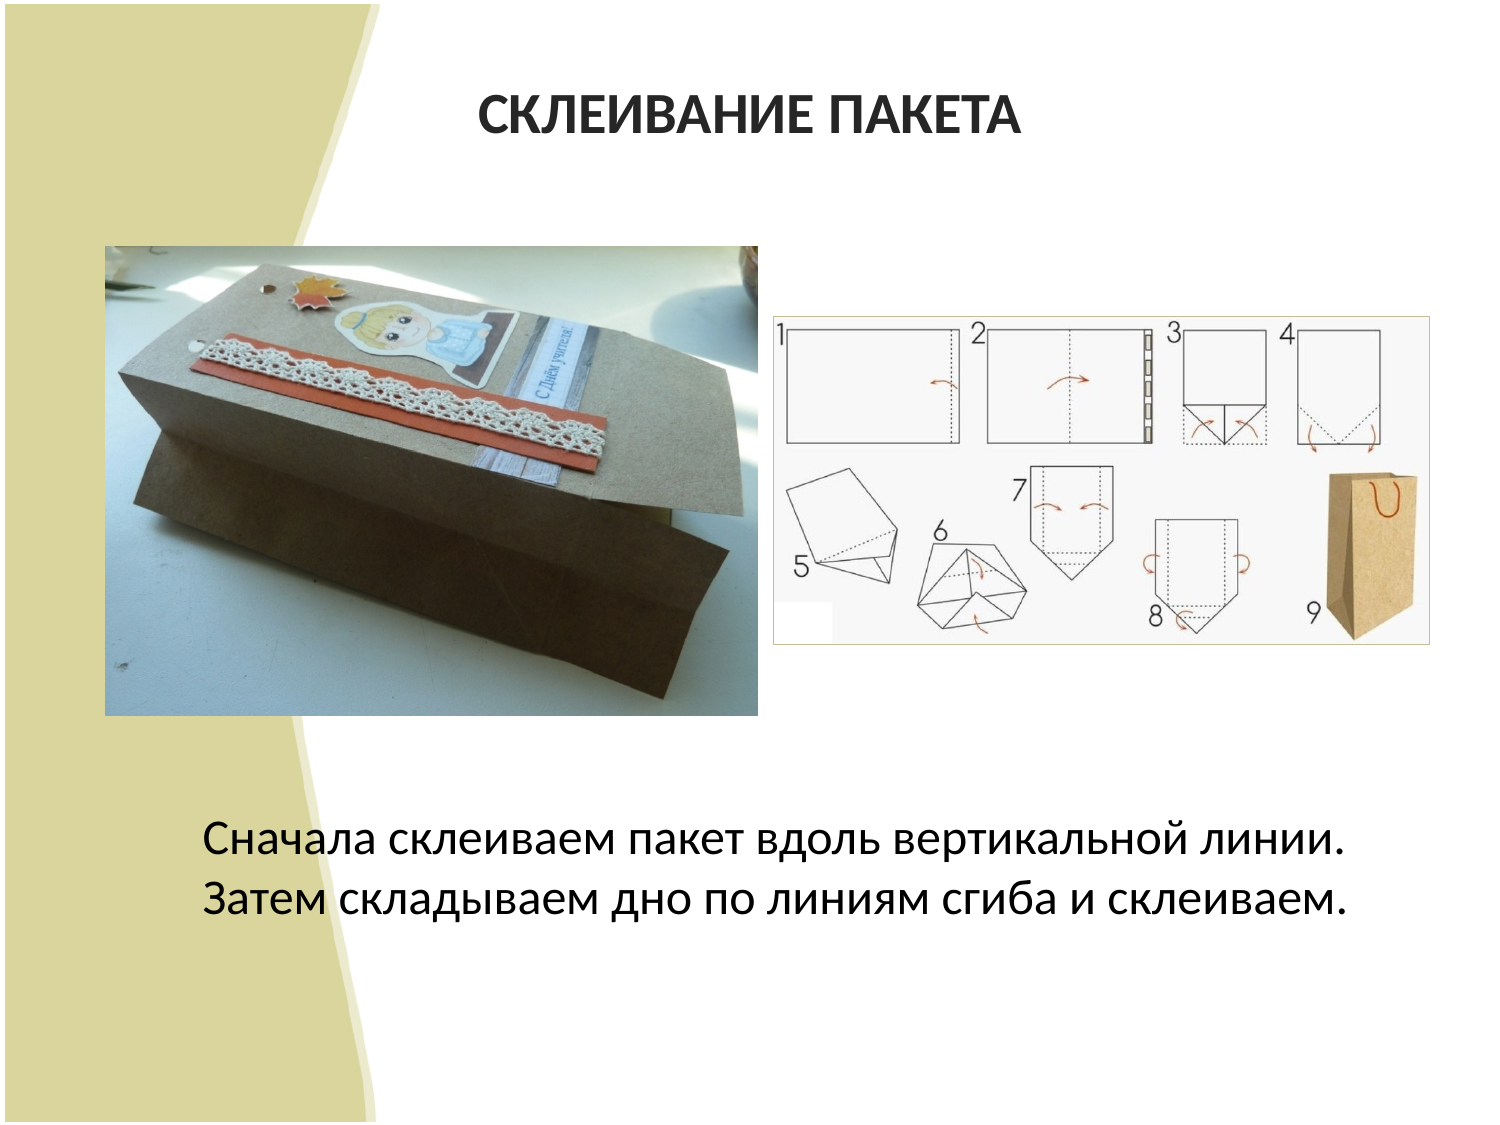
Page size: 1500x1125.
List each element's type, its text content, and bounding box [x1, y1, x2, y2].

title СКЛЕИВАНИЕ ПАКЕТА [74, 44, 1426, 177]
picture [0, 0, 1500, 1125]
list Сначала склеиваем пакет вдоль вертикальной линии. Затем складываем дно по линиям сгиба и склеиваем. [187, 796, 1430, 1032]
